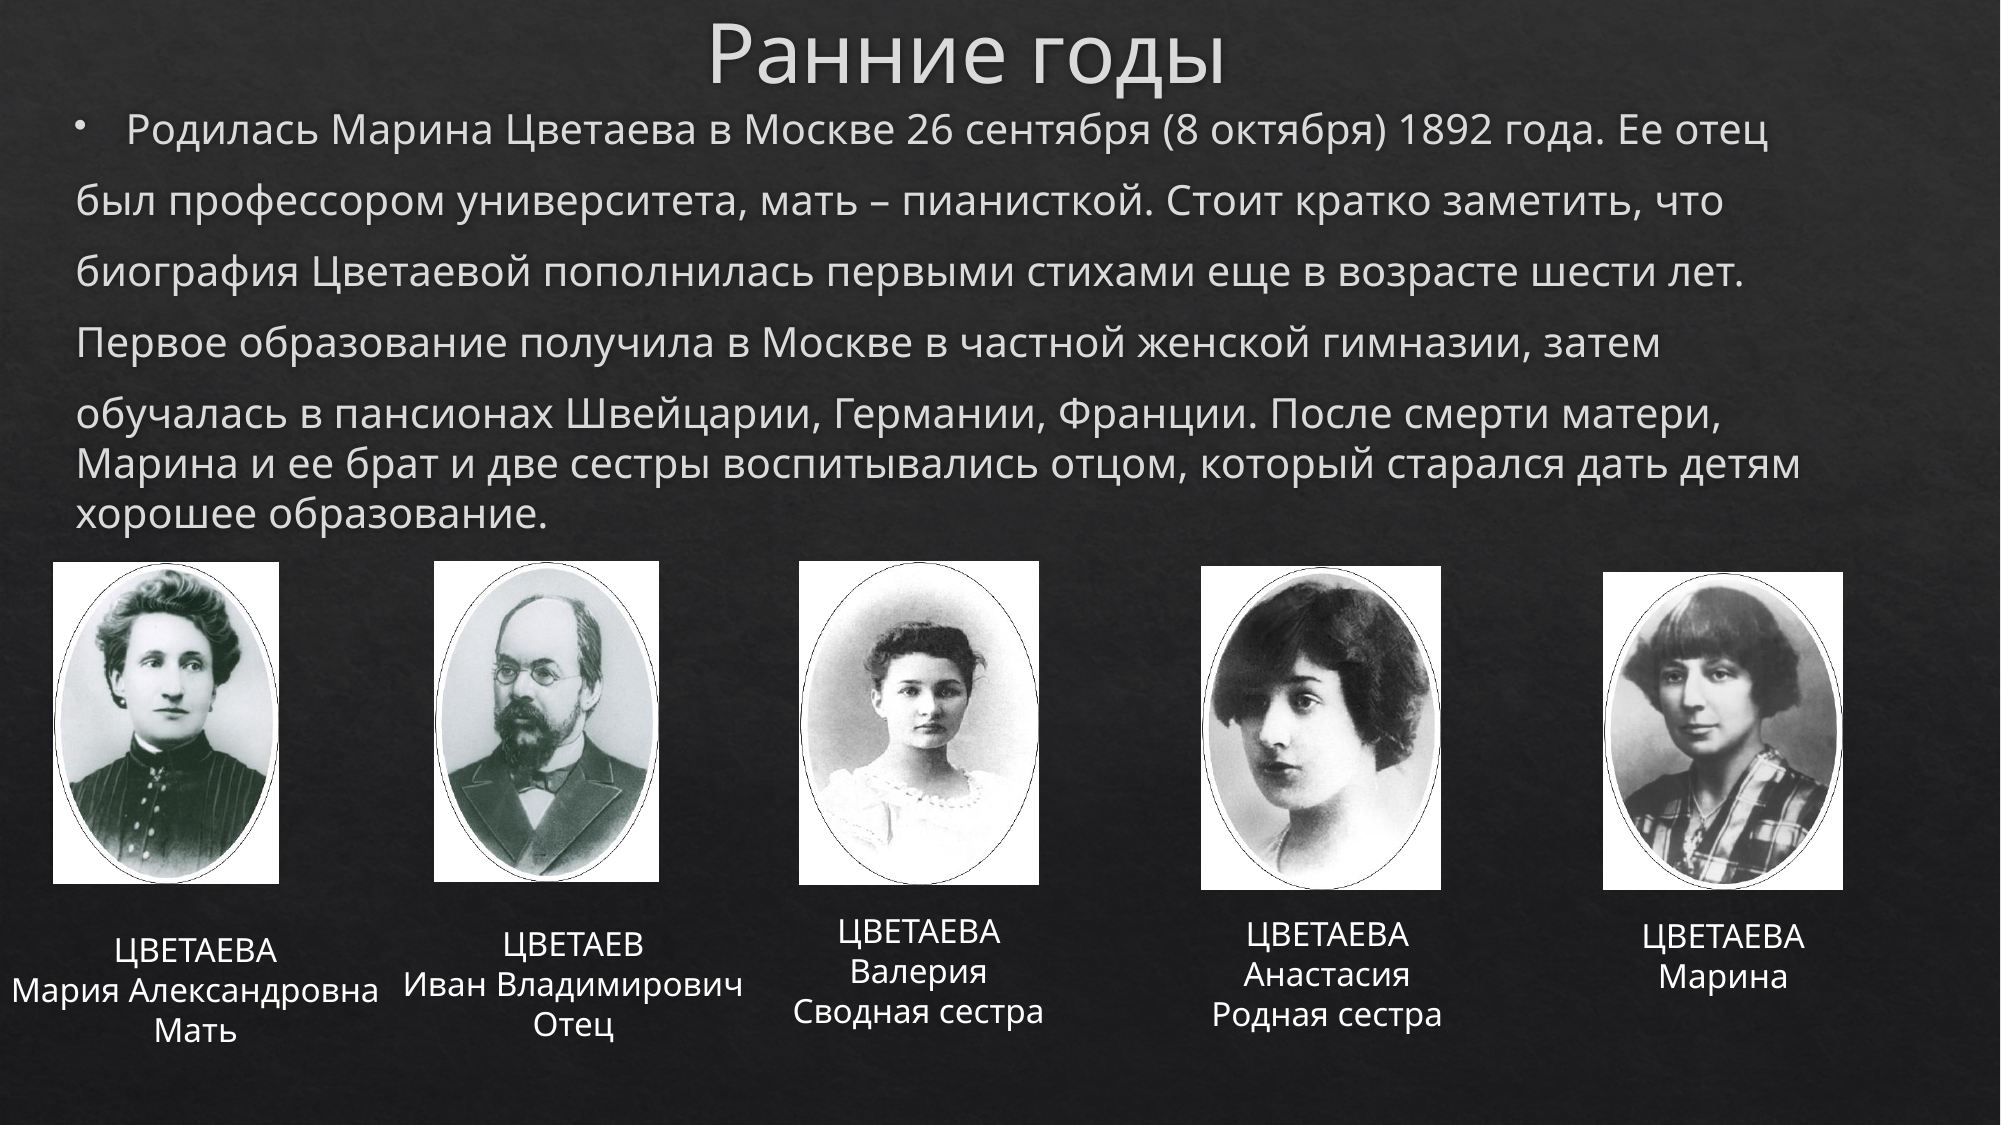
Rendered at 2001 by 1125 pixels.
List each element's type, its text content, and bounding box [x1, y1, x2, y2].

picture [1603, 571, 1844, 890]
picture [798, 561, 1039, 885]
text_box ЦВЕТАЕВА Валерия Сводная сестра [418, 902, 1419, 1038]
picture [1200, 566, 1441, 891]
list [53, 562, 279, 884]
picture [433, 560, 659, 882]
text_box ЦВЕТАЕВА Анастасия Родная сестра [827, 905, 1828, 1041]
list Родилась Марина Цветаева в Москве 26 сентября (8 октября) 1892 года. Ее отец был профессором университета, мать – пианисткой. Стоит кратко заметить, что биография Цветаевой пополнилась первыми стихами еще в возрасте шести лет. Первое образование получила в Москве в частной женской гимназии, затем обучалась в пансионах Швейцарии, Германии, Франции. После смерти матери, Марина и ее брат и две сестры воспитывались отцом, который старался дать детям хорошее образование. [54, 95, 1862, 717]
text_box ЦВЕТАЕВА Марина [1223, 907, 2000, 1003]
text_box ЦВЕТАЕВА Мария Александровна Мать [0, 921, 448, 1057]
title Ранние годы [117, 0, 1817, 91]
text_box ЦВЕТАЕВ Иван Владимирович Отец [73, 915, 1074, 1050]
